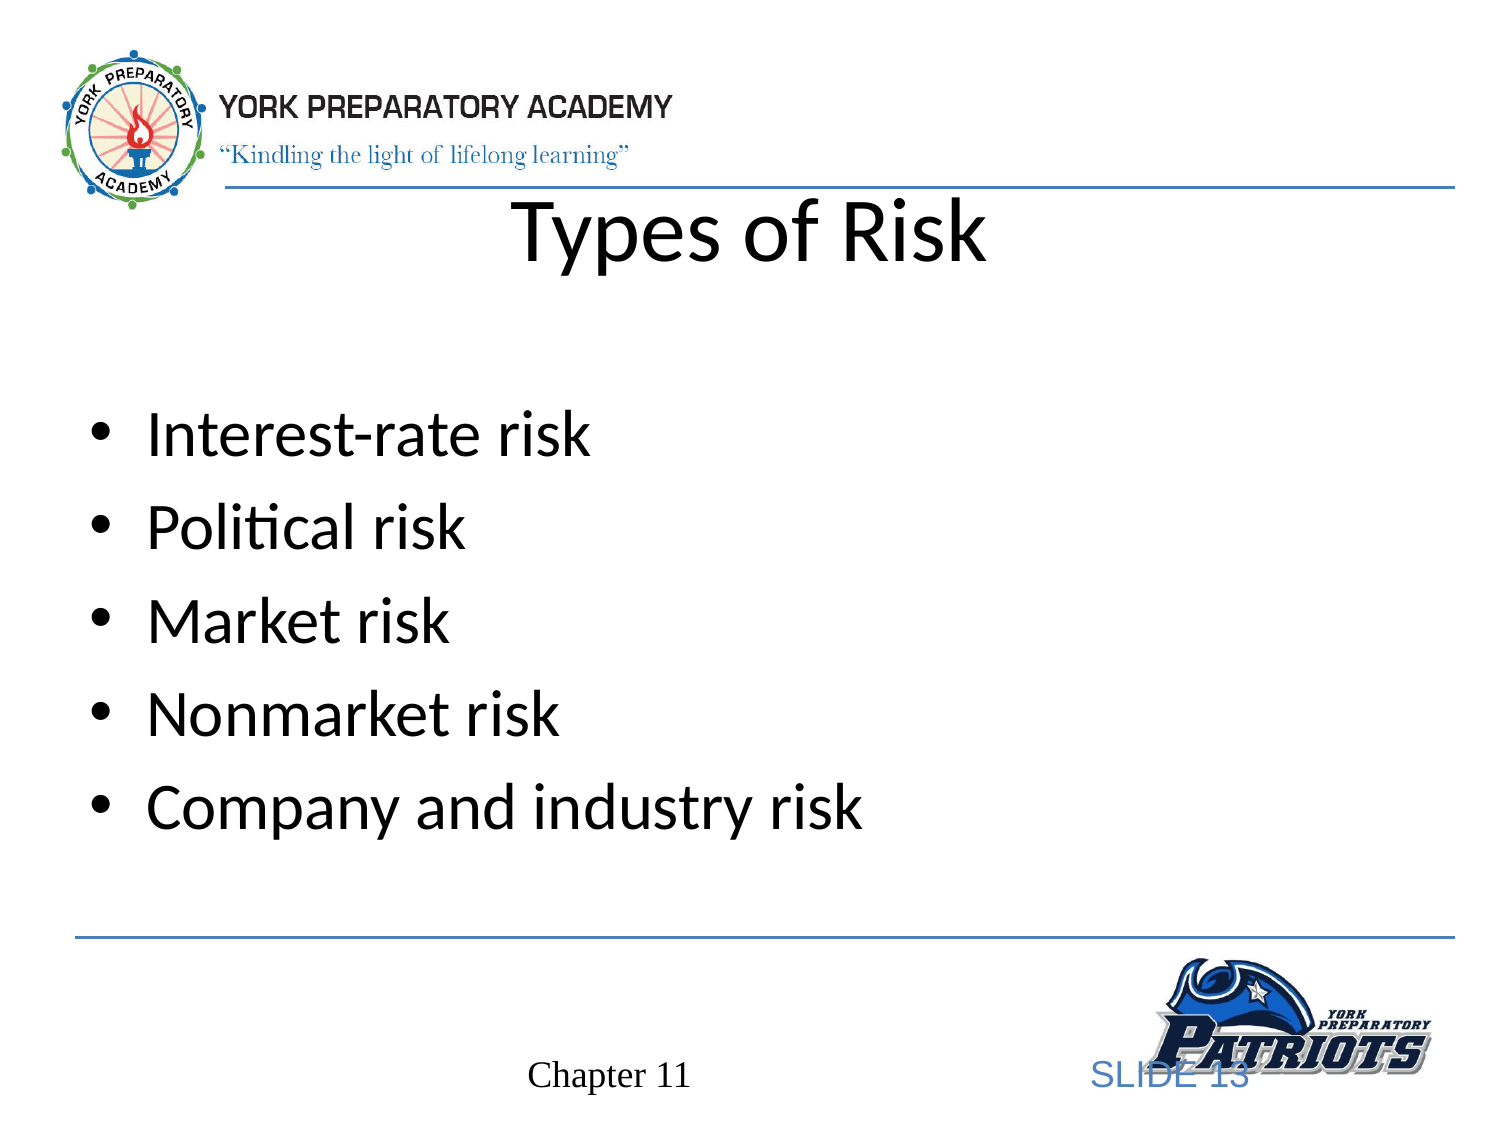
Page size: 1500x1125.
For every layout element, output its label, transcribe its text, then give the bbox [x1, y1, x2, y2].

picture [1425, 958, 1432, 1088]
title Types of Risk [75, 162, 1425, 350]
list Interest-rate risk Political risk Market risk Nonmarket risk Company and industry risk [75, 382, 1425, 1125]
picture [37, 24, 707, 216]
